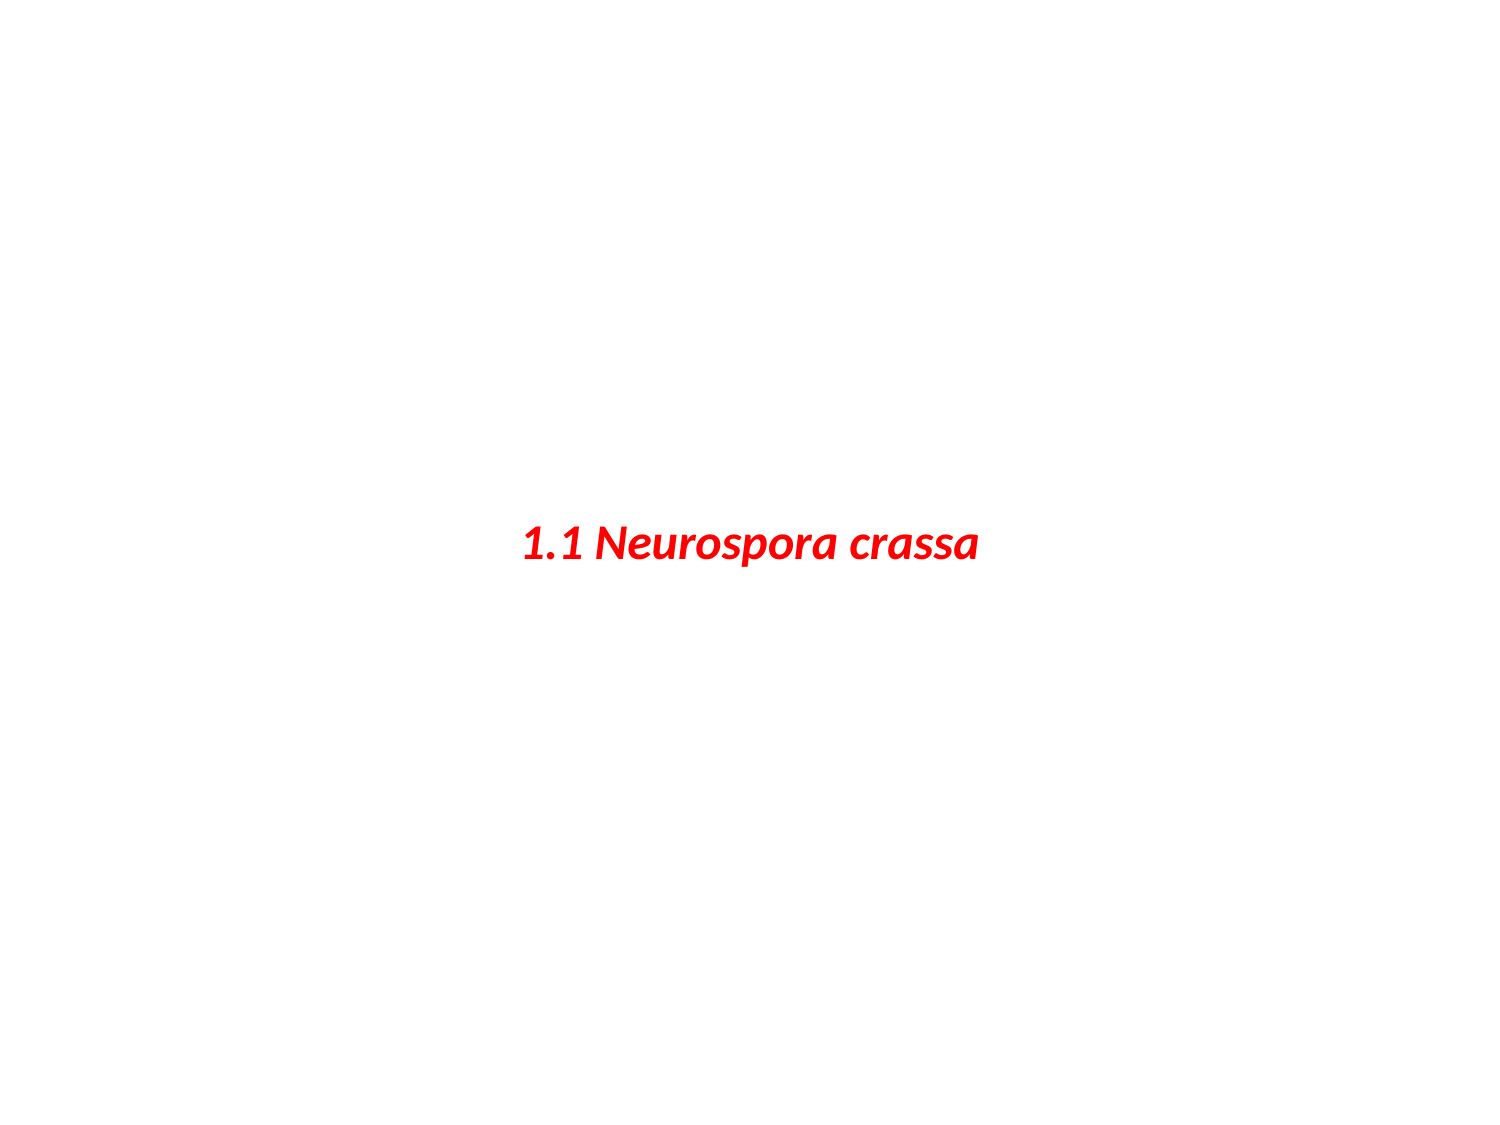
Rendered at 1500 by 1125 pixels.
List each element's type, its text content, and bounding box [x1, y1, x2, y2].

text_box 1.1 Neurospora crassa [224, 501, 1276, 622]
